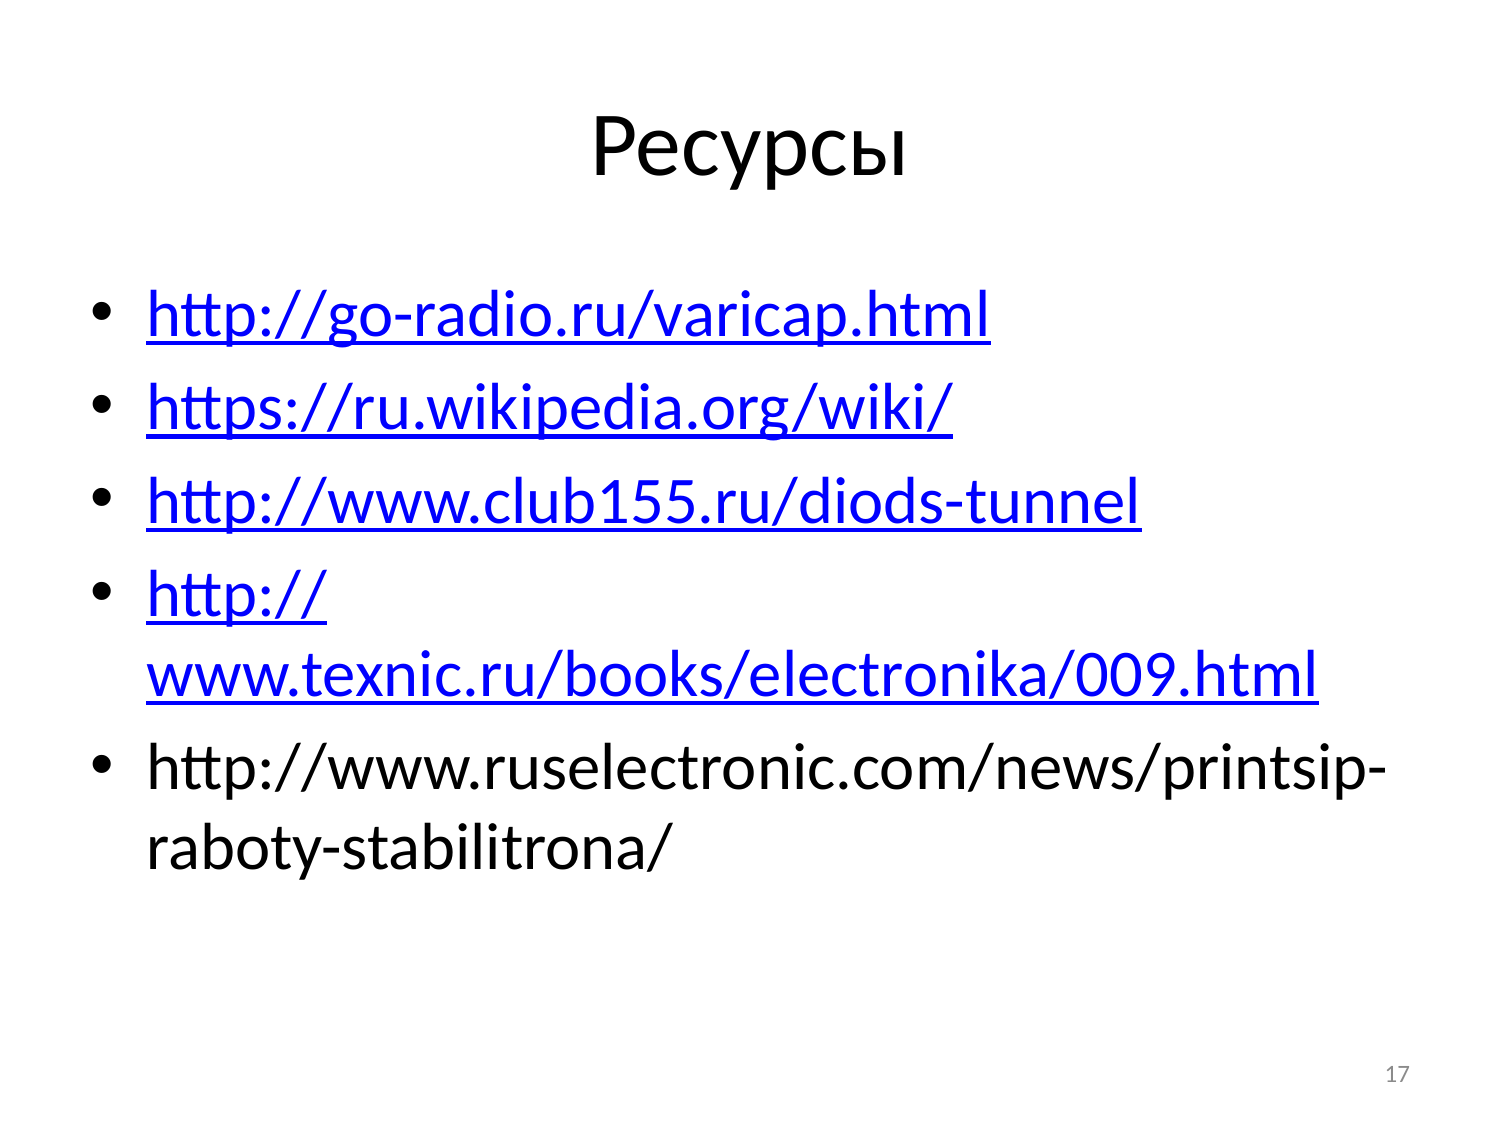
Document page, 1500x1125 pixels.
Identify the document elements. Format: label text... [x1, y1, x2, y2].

title Ресурсы [75, 45, 1425, 233]
slide_number 17 [1074, 1042, 1425, 1103]
list http://go-radio.ru/varicap.html https://ru.wikipedia.org/wiki/ http://www.club155.ru/diods-tunnel http://www.texnic.ru/books/electronika/009.html http://www.ruselectronic.com/news/printsip-raboty-stabilitrona/ [75, 262, 1425, 1005]
